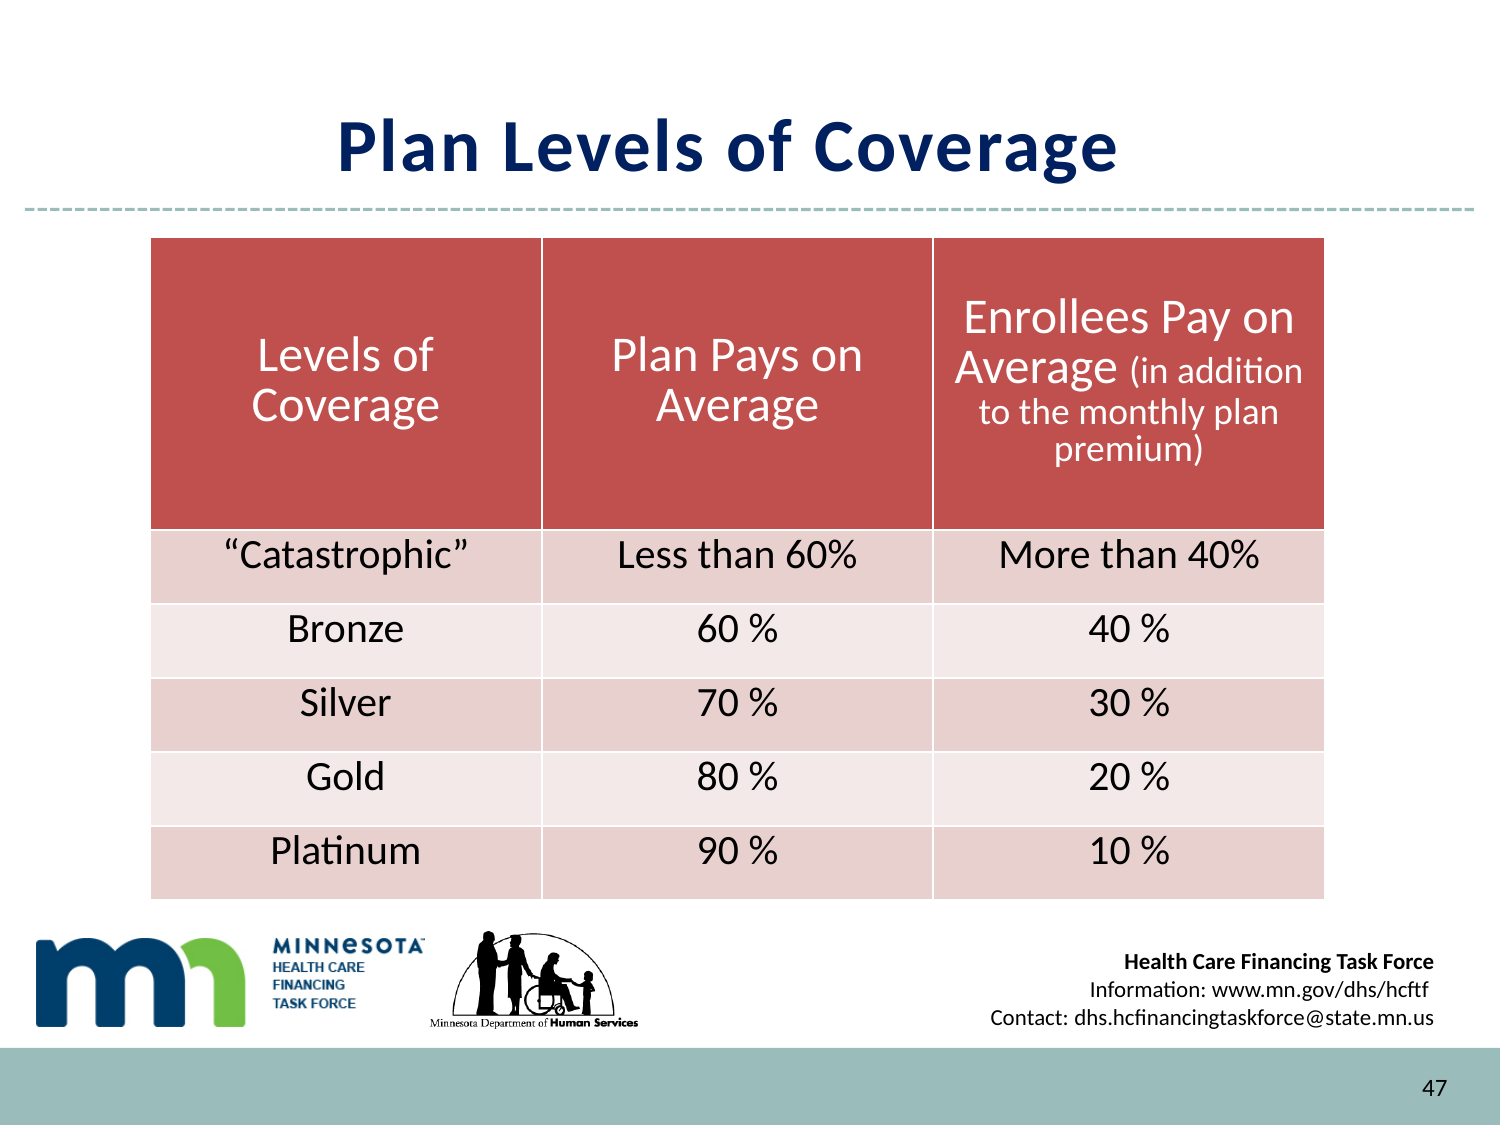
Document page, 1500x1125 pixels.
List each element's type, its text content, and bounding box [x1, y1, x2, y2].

table_header Levels of Coverage [151, 238, 541, 529]
table_header Plan Pays on Average [543, 238, 932, 529]
table_cell Silver [151, 679, 541, 751]
table_cell Platinum [151, 827, 541, 899]
picture [36, 938, 425, 1027]
table_cell Bronze [151, 605, 541, 677]
table_cell “Catastrophic” [151, 531, 541, 603]
table_cell 60 % [543, 605, 932, 677]
slide_number 47 [1374, 1056, 1463, 1117]
table_cell 80 % [543, 753, 932, 825]
table_cell 10 % [934, 827, 1324, 899]
table_cell 70 % [543, 679, 932, 751]
table_header Enrollees Pay on Average (in addition to the monthly plan premium) [934, 238, 1324, 529]
table_cell 20 % [934, 753, 1324, 825]
table_cell 30 % [934, 679, 1324, 751]
table_cell Less than 60% [543, 531, 932, 603]
table_cell 90 % [543, 827, 932, 899]
title Plan Levels of Coverage [111, 45, 1346, 194]
table_cell 40 % [934, 605, 1324, 677]
table_cell More than 40% [934, 531, 1324, 603]
table_cell Gold [151, 753, 541, 825]
picture [429, 930, 638, 1029]
